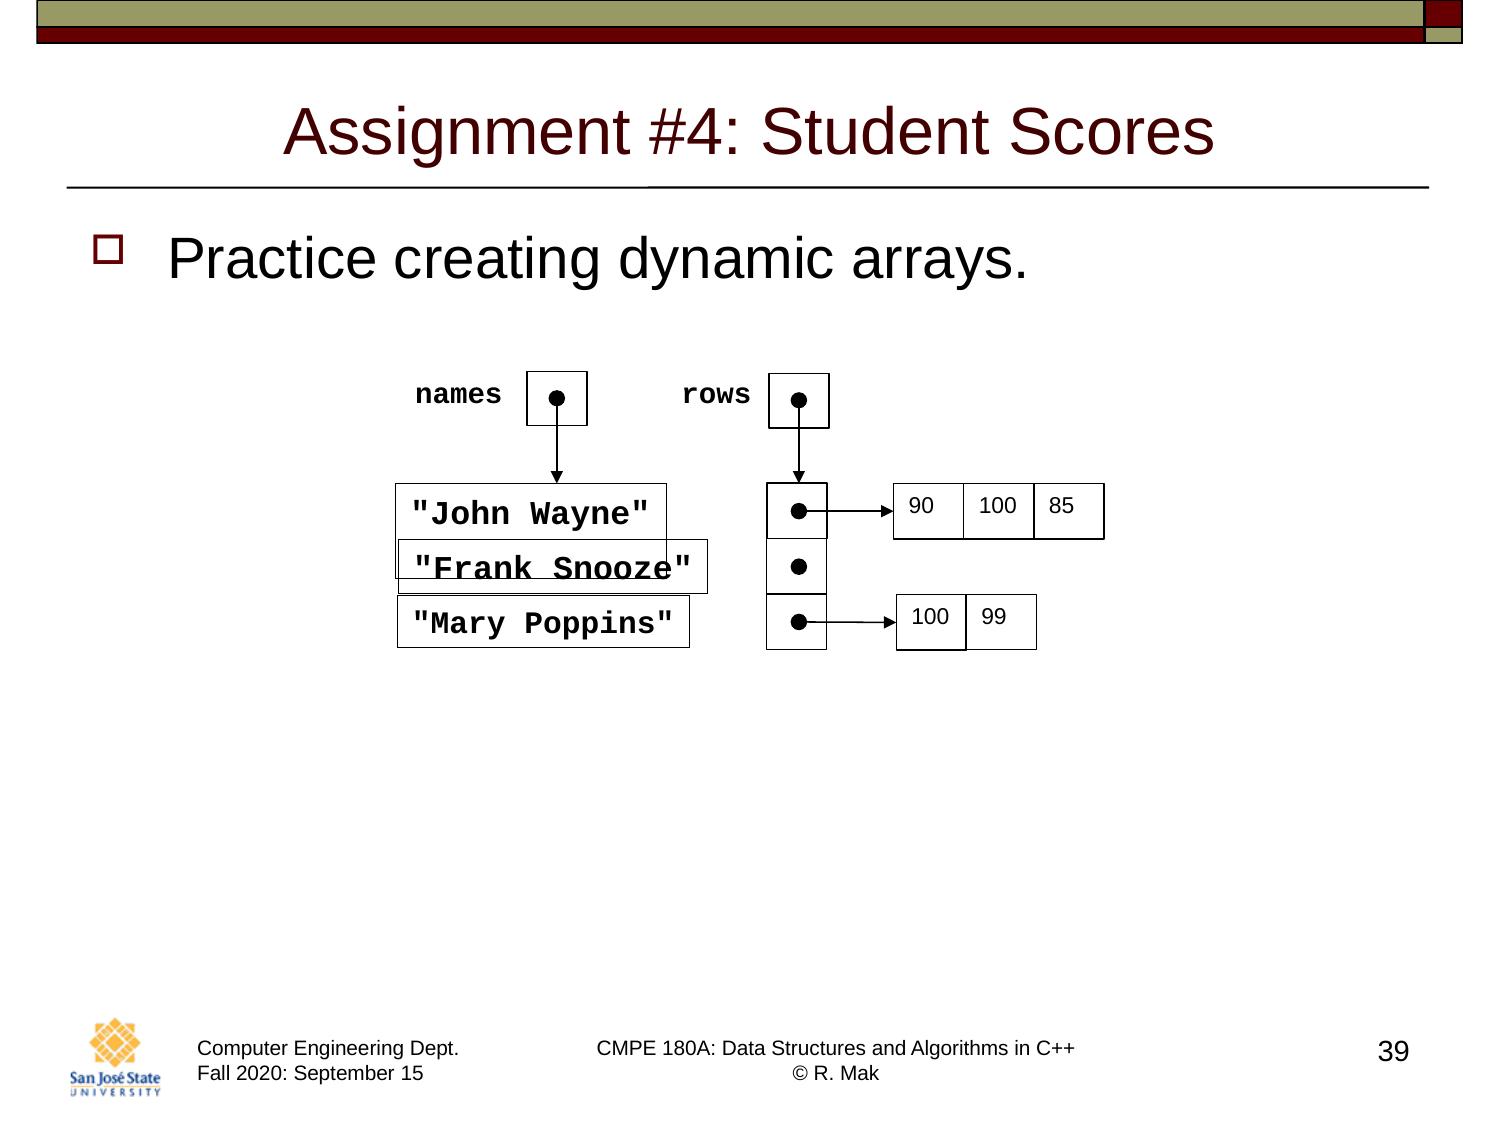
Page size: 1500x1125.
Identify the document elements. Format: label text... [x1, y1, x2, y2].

picture [60, 1012, 166, 1112]
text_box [395, 367, 1105, 651]
list Practice creating dynamic arrays. [75, 212, 1425, 308]
slide_number 39 [1112, 1025, 1425, 1100]
title Assignment #4: Student Scores [75, 67, 1425, 175]
